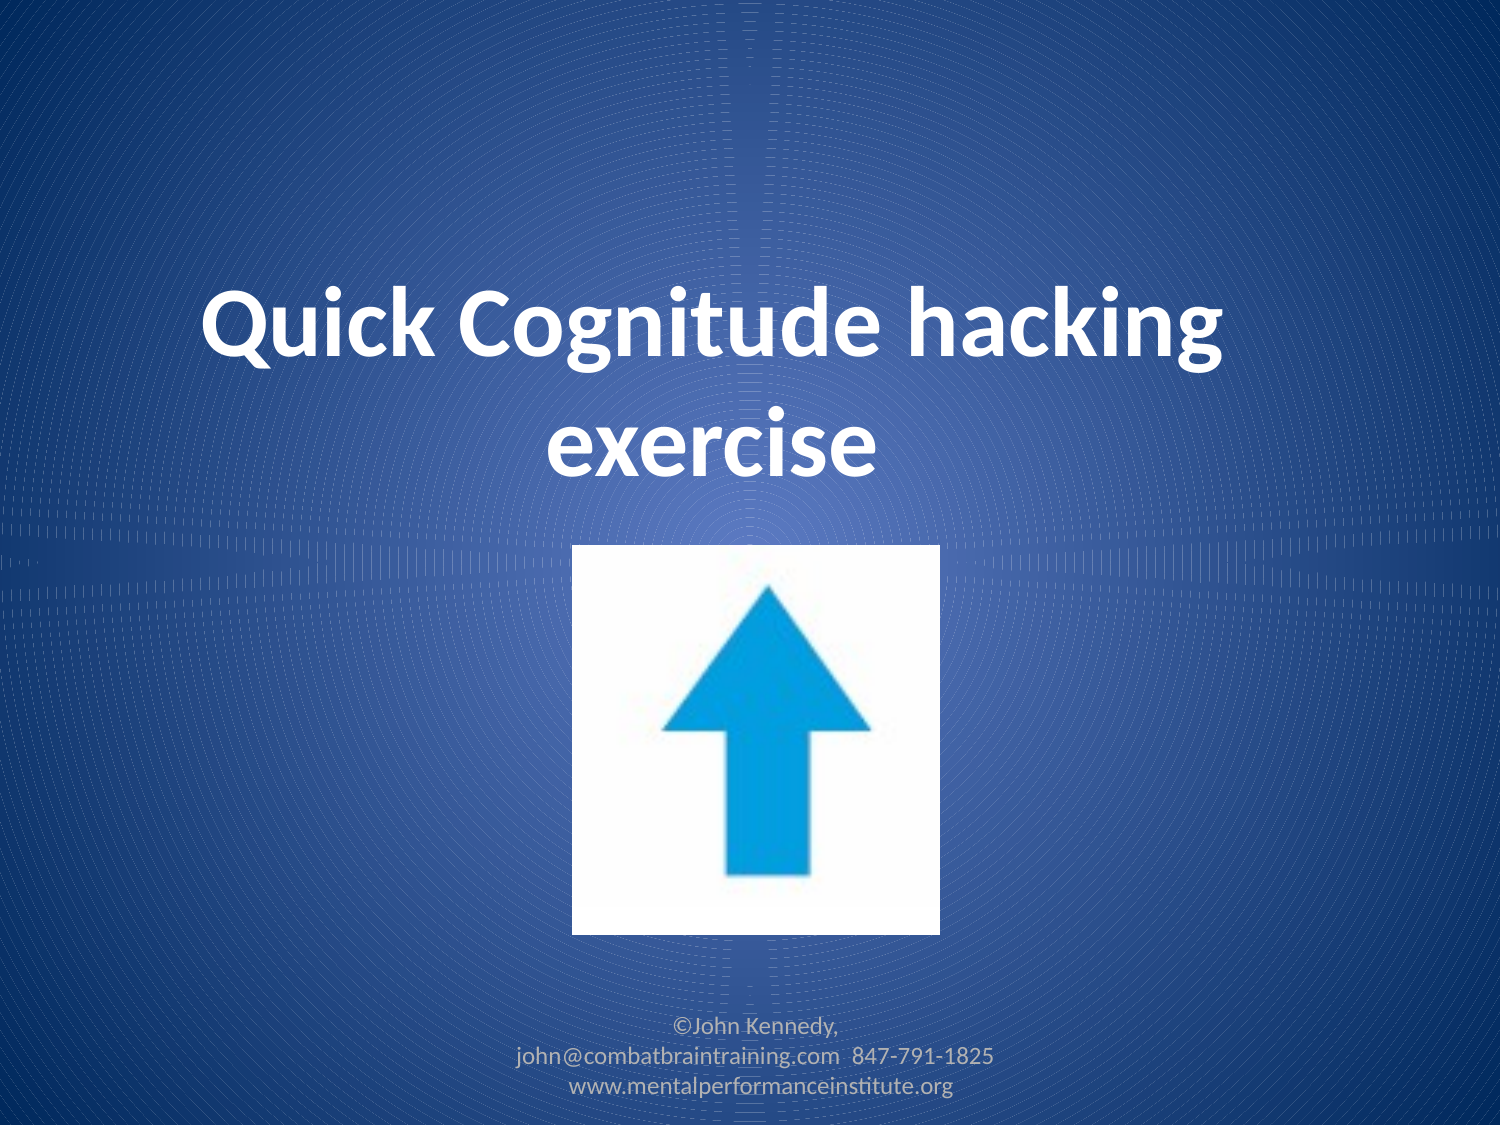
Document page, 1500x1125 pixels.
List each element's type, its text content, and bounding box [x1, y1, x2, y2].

picture [571, 545, 940, 936]
title Quick Cognitude hacking exercise [37, 462, 1388, 621]
footer ©John Kennedy, john@combatbraintraining.com 847-791-1825 www.mentalperformanceinstitute.org [498, 1017, 1014, 1091]
